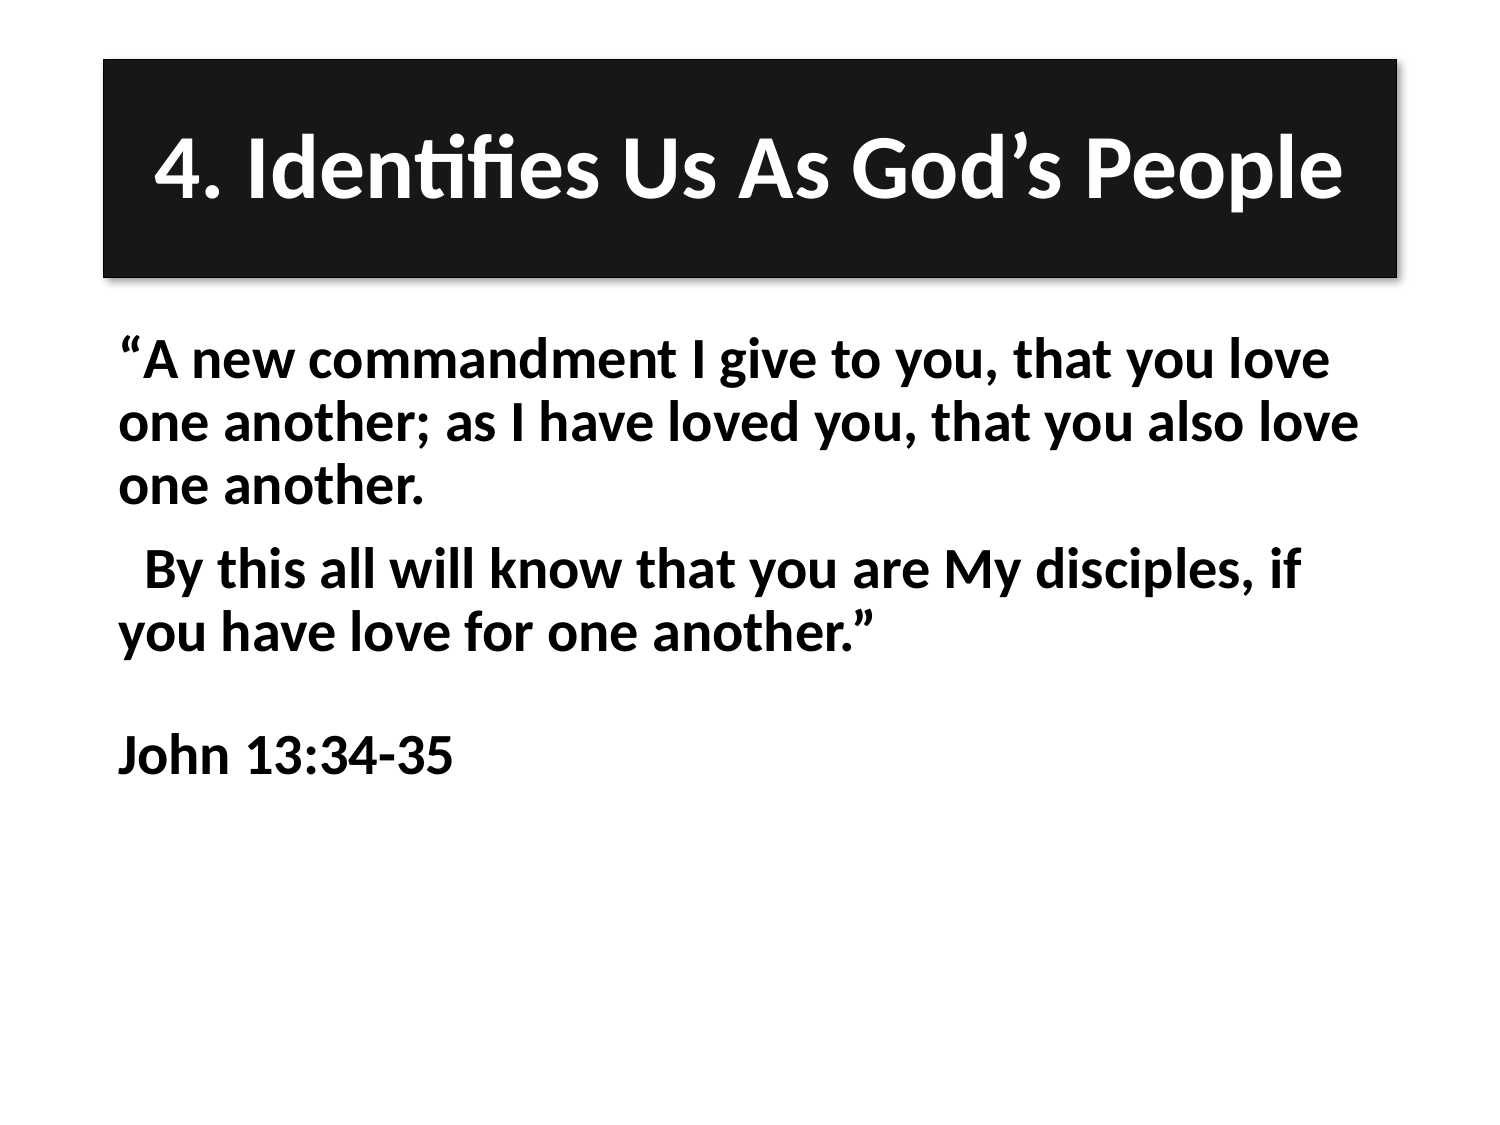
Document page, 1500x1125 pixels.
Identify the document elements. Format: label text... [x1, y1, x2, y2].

list “A new commandment I give to you, that you love one another; as I have loved you, that you also love one another. By this all will know that you are My disciples, if you have love for one another.” John 13:34-35 [103, 321, 1397, 1035]
title 4. Identifies Us As God’s People [103, 59, 1397, 278]
